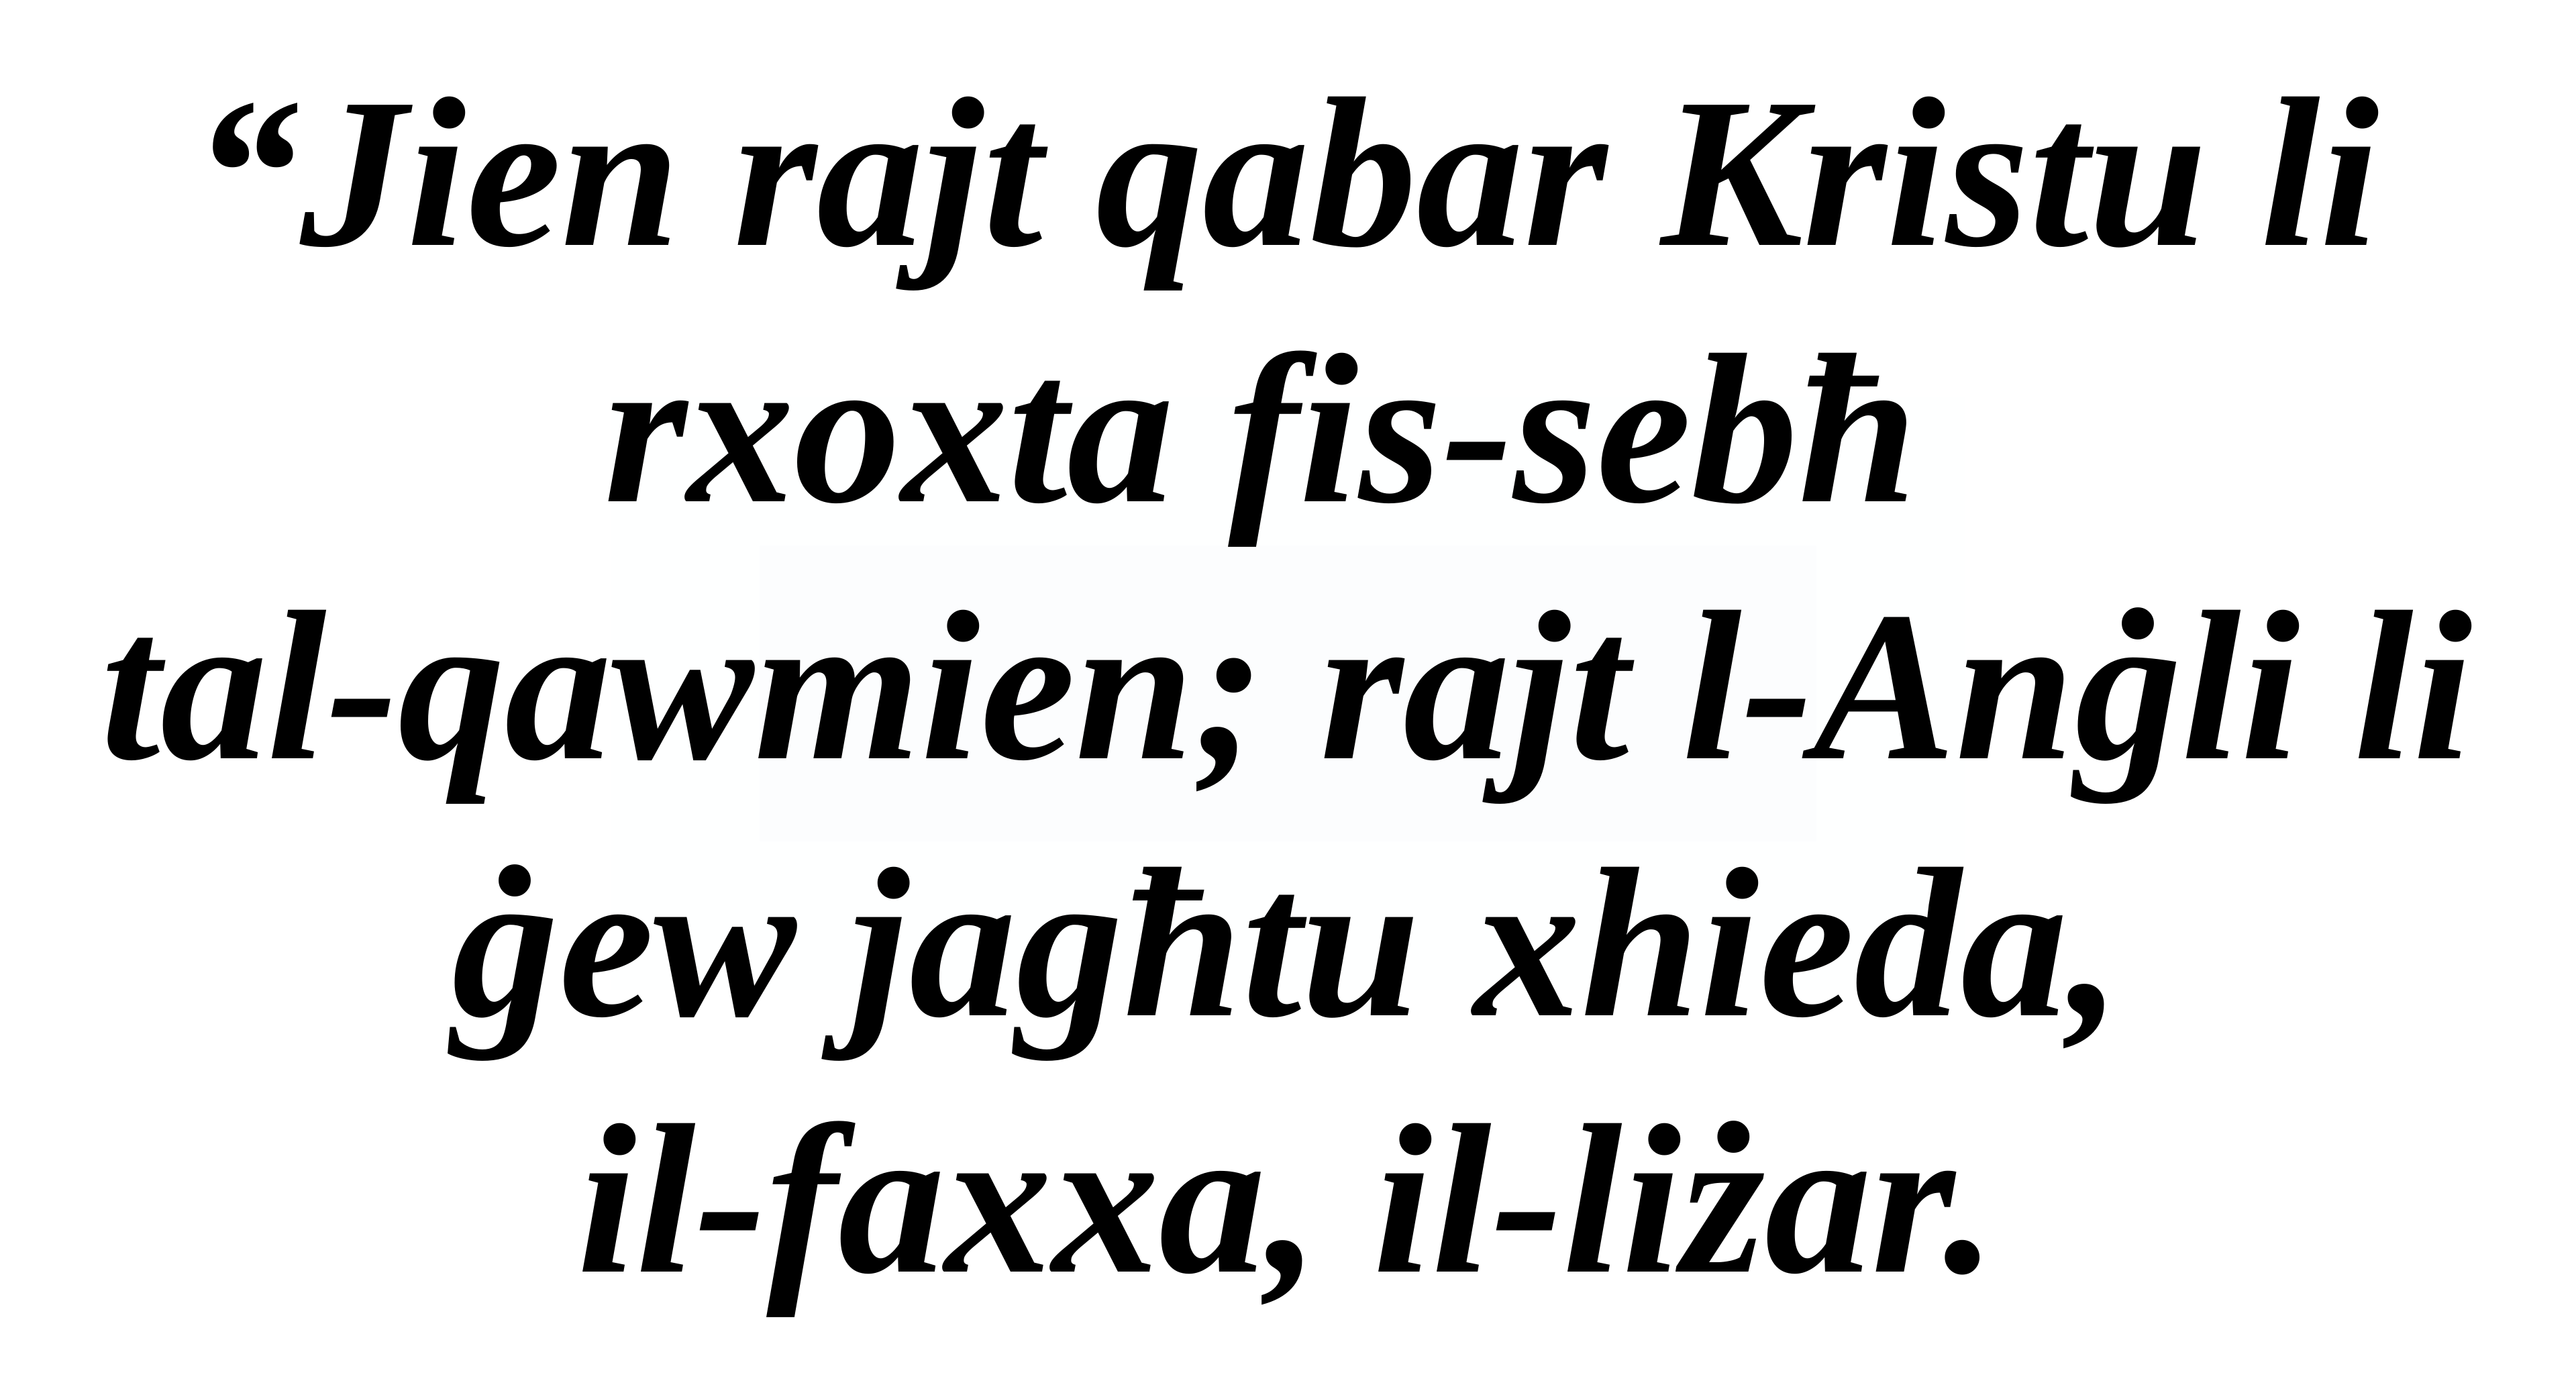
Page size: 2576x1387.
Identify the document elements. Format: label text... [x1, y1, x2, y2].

text_box “Jien rajt qabar Kristu li rxoxta fis-sebħ tal-qawmien; rajt l-Anġli li ġew jagħtu xhieda, il-faxxa, il-liżar. [74, 19, 2501, 1327]
